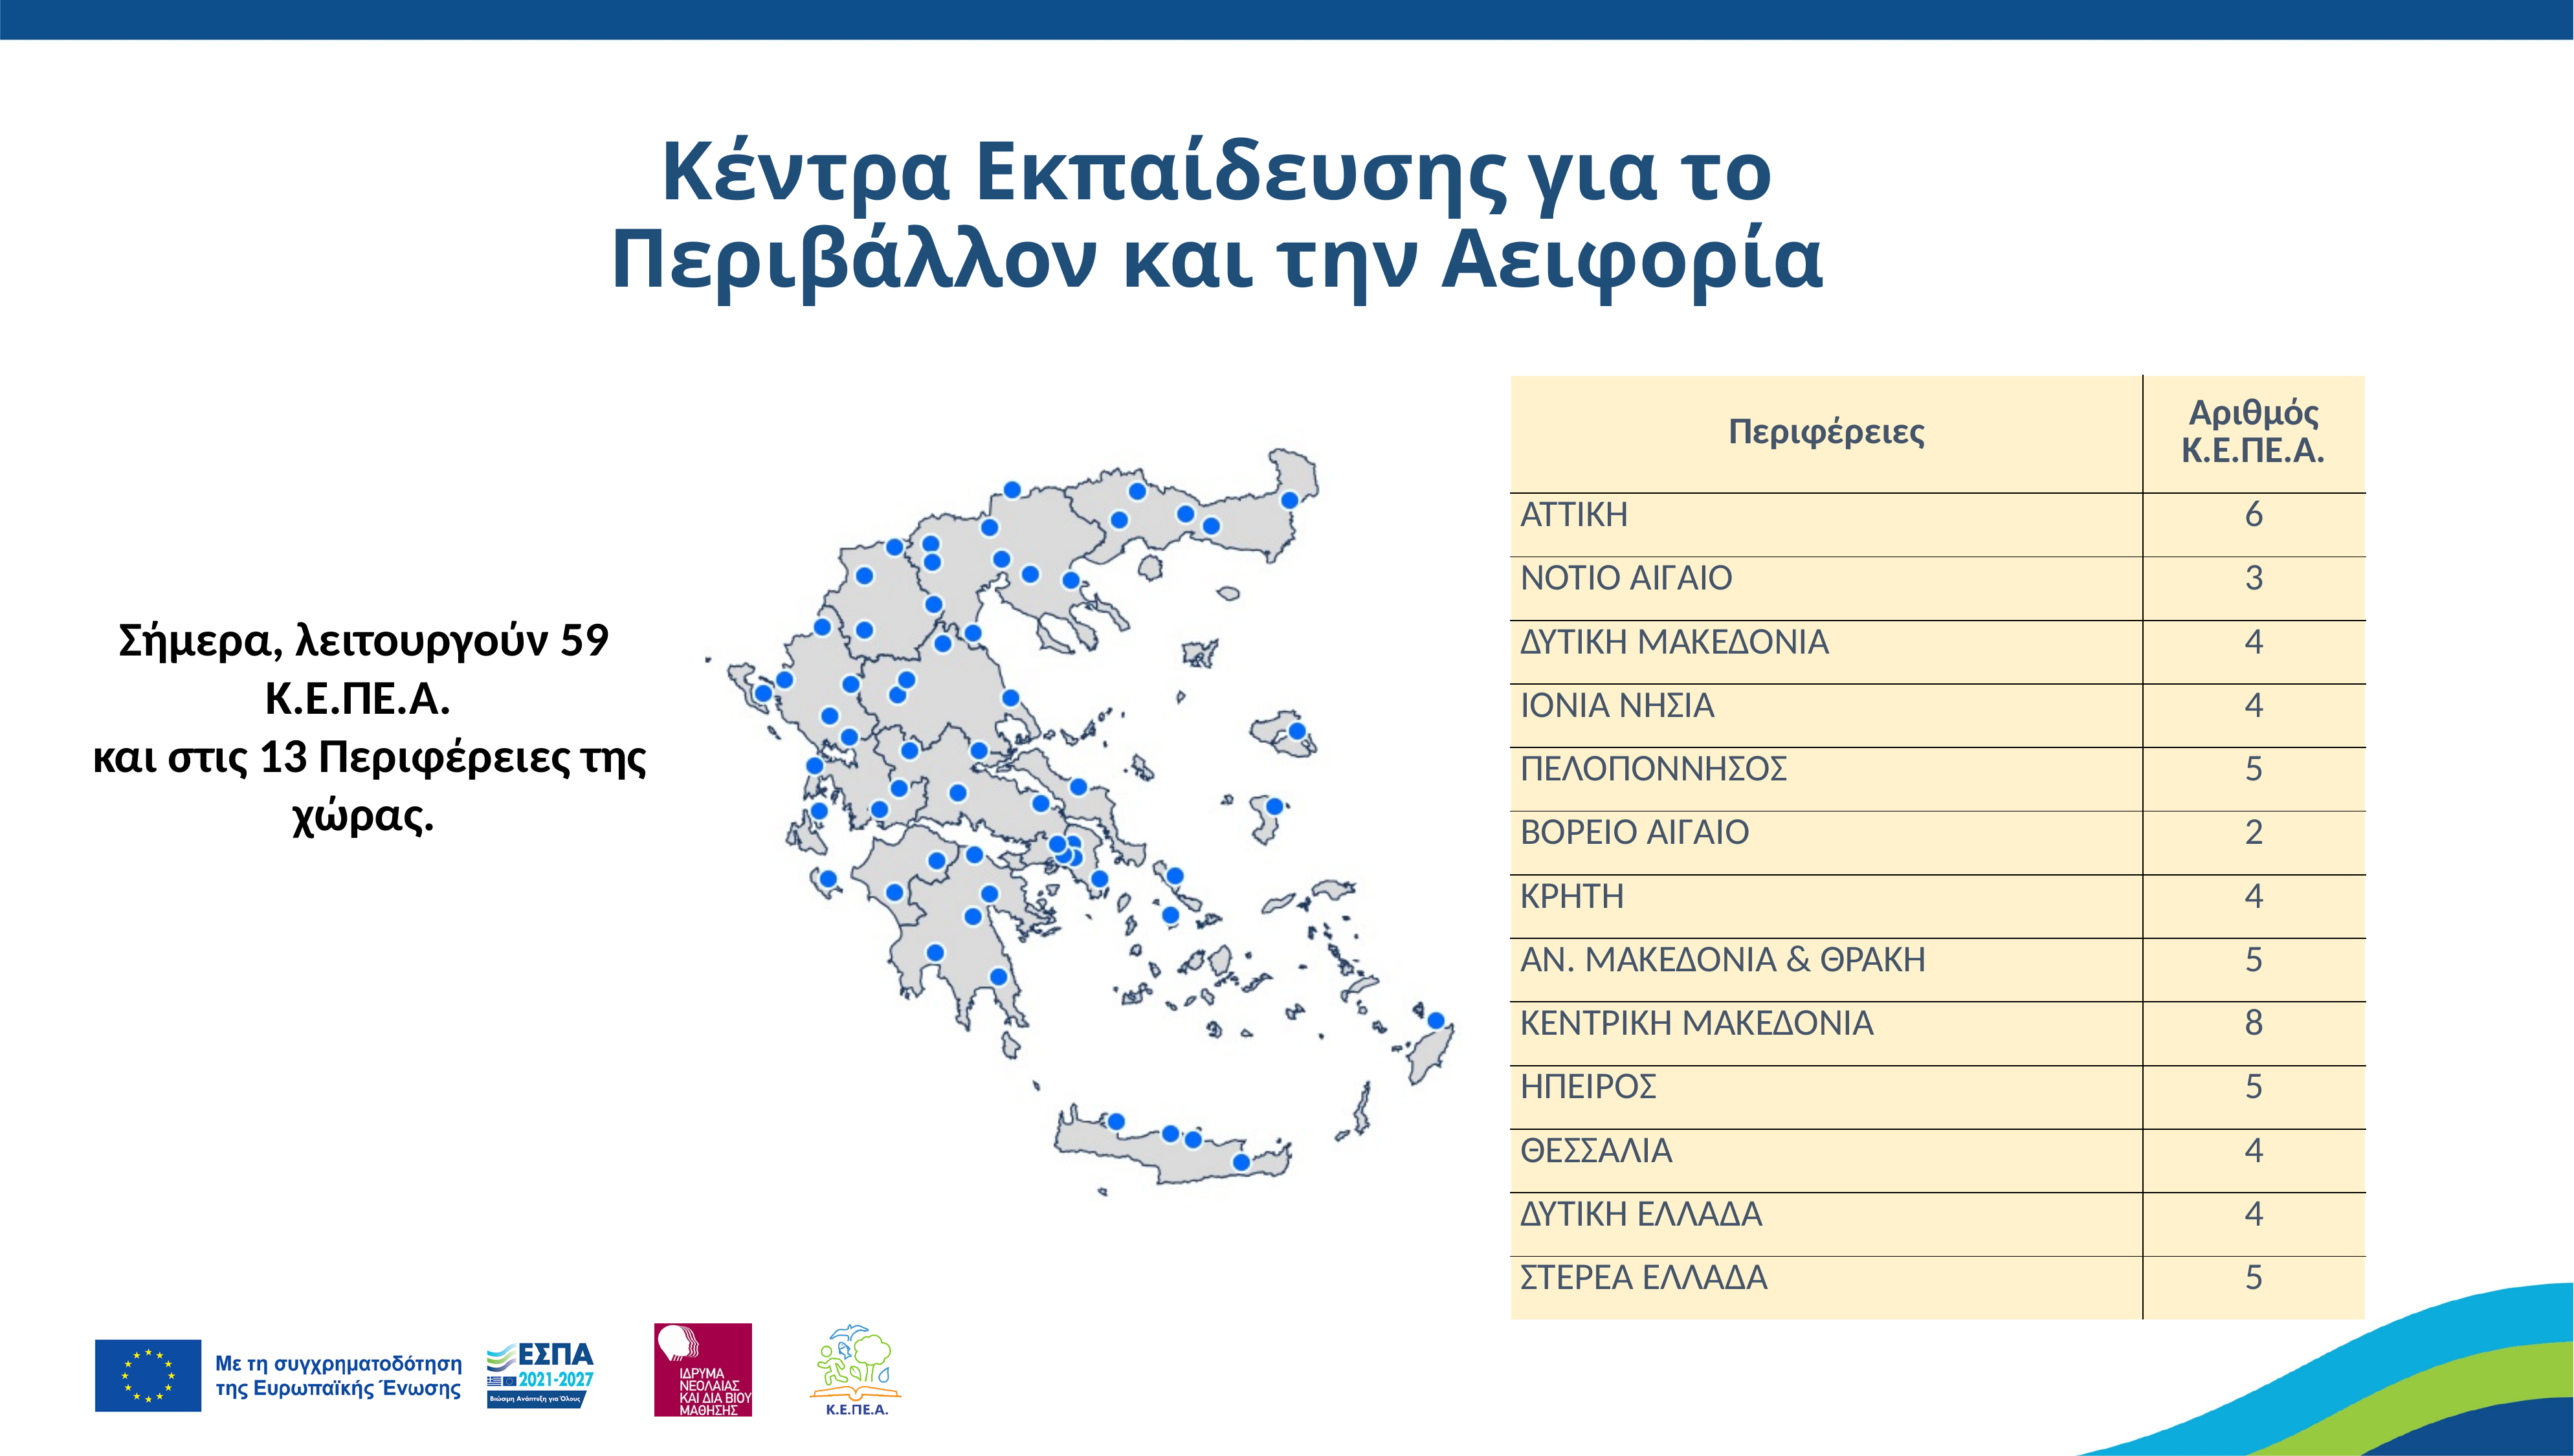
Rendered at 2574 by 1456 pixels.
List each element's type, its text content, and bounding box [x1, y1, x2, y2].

picture [0, 0, 2573, 1456]
table_cell ΚΡΗΤΗ [1511, 876, 2142, 938]
table_cell ΔΥΤΙΚΗ ΕΛΛΑΔΑ [1511, 1193, 2142, 1256]
table_cell ΣΤΕΡΕΑ ΕΛΛΑΔΑ [1511, 1257, 2142, 1319]
table_cell ΔΥΤΙΚΗ ΜΑΚΕΔΟΝΙΑ [1511, 621, 2142, 683]
table_cell ΑΤΤΙΚΗ [1511, 494, 2142, 557]
table_cell 4 [2144, 621, 2365, 683]
table_cell 5 [2144, 1066, 2365, 1129]
text_box Σήμερα, λειτουργούν 59 Κ.Ε.ΠΕ.Α. και στις 13 Περιφέρειες της χώρας. [25, 602, 703, 846]
table_cell 4 [2144, 1193, 2365, 1256]
table_cell ΠΕΛΟΠΟΝΝΗΣΟΣ [1511, 748, 2142, 811]
table_cell 3 [2144, 557, 2365, 620]
table_cell ΚΕΝΤΡΙΚΗ ΜΑΚΕΔΟΝΙΑ [1511, 1002, 2142, 1065]
table_cell 6 [2144, 494, 2365, 557]
table_cell 5 [2144, 1257, 2365, 1319]
table_cell 4 [2144, 876, 2365, 938]
table_header Περιφέρειες [1511, 376, 2142, 492]
table_cell 8 [2144, 1002, 2365, 1065]
table_cell 4 [2144, 1130, 2365, 1192]
table_cell 5 [2144, 748, 2365, 811]
table_cell ΑΝ. ΜΑΚΕΔΟΝΙΑ & ΘΡΑΚΗ [1511, 939, 2142, 1001]
table_cell ΘΕΣΣΑΛΙΑ [1511, 1130, 2142, 1192]
table_cell 4 [2144, 685, 2365, 747]
table_cell 5 [2144, 939, 2365, 1001]
picture [2087, 1341, 2573, 1456]
table_header Αριθμός Κ.Ε.ΠΕ.Α. [2144, 376, 2365, 492]
table_cell ΒΟΡΕΙΟ ΑΙΓΑΙΟ [1511, 811, 2142, 874]
table_cell ΙΟΝΙΑ ΝΗΣΙΑ [1511, 685, 2142, 747]
table_cell ΝΟΤΙΟ ΑΙΓΑΙΟ [1511, 557, 2142, 620]
table_cell ΗΠΕΙΡΟΣ [1511, 1066, 2142, 1129]
table_cell 2 [2144, 811, 2365, 874]
text_box Κέντρα Εκπαίδευσης για το Περιβάλλον και την Αειφορία [89, 59, 2366, 375]
